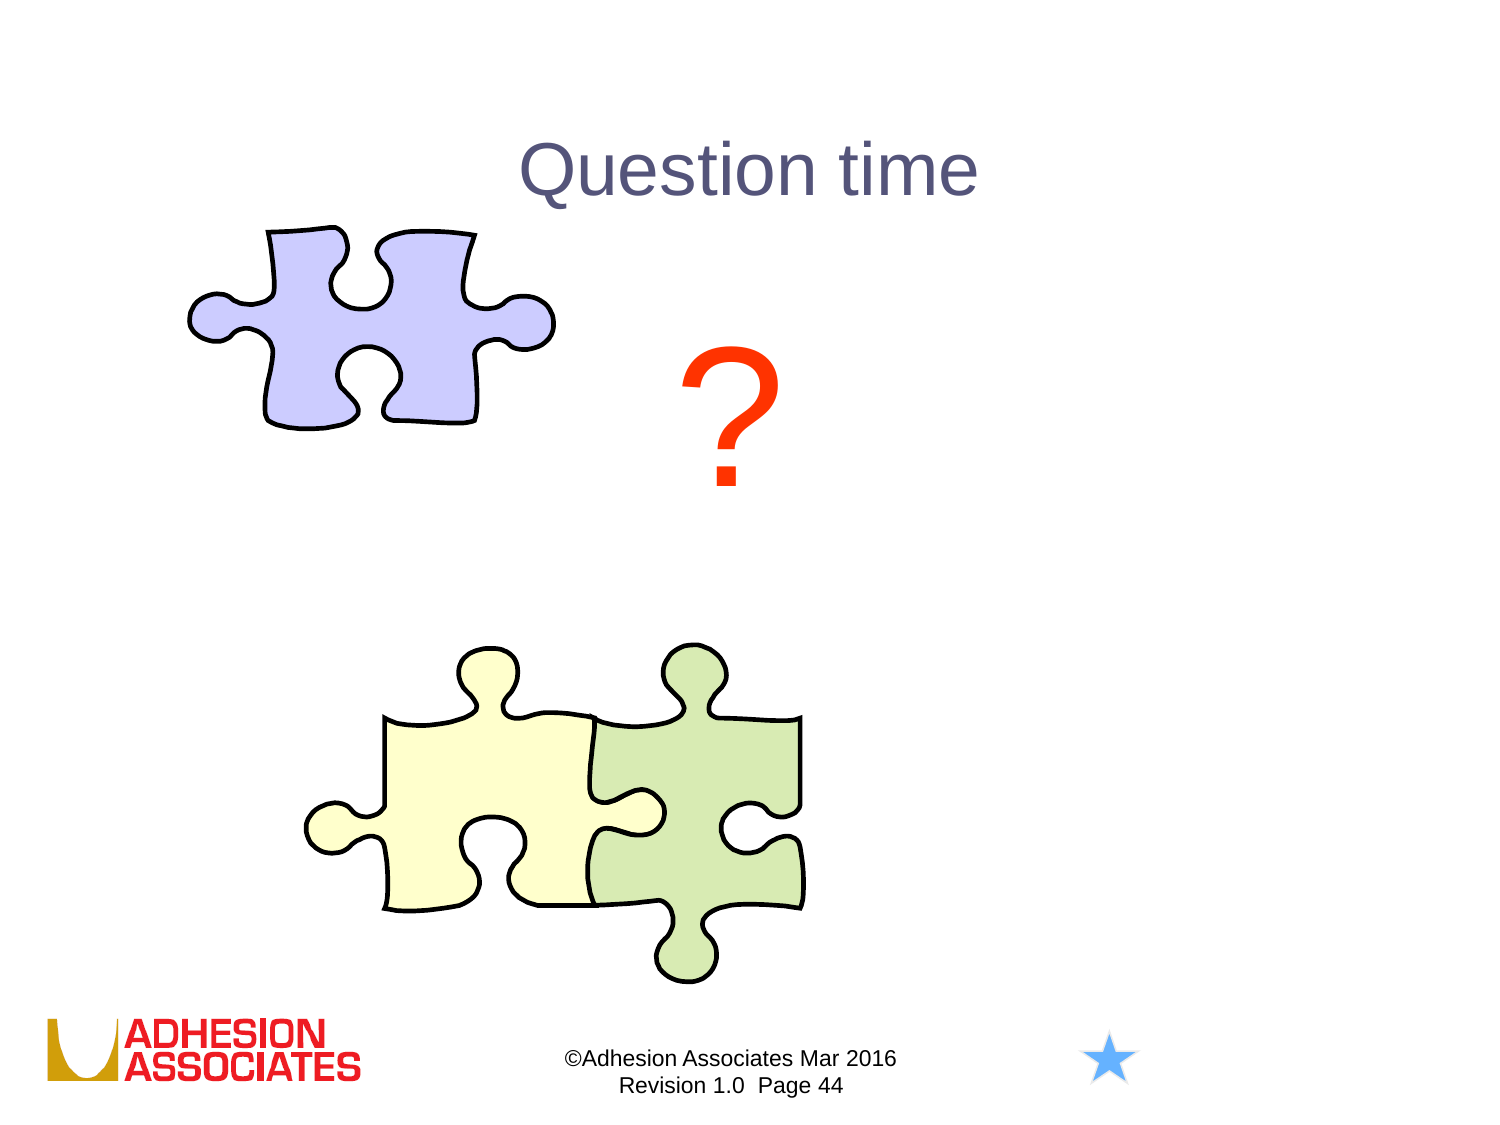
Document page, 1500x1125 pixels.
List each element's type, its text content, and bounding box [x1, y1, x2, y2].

picture [39, 1011, 369, 1088]
text_box ? [660, 279, 801, 534]
text_box [189, 227, 554, 429]
text_box Question time [74, 71, 1425, 260]
text_box [1080, 1031, 1139, 1084]
text_box [306, 648, 664, 911]
text_box [587, 644, 804, 982]
